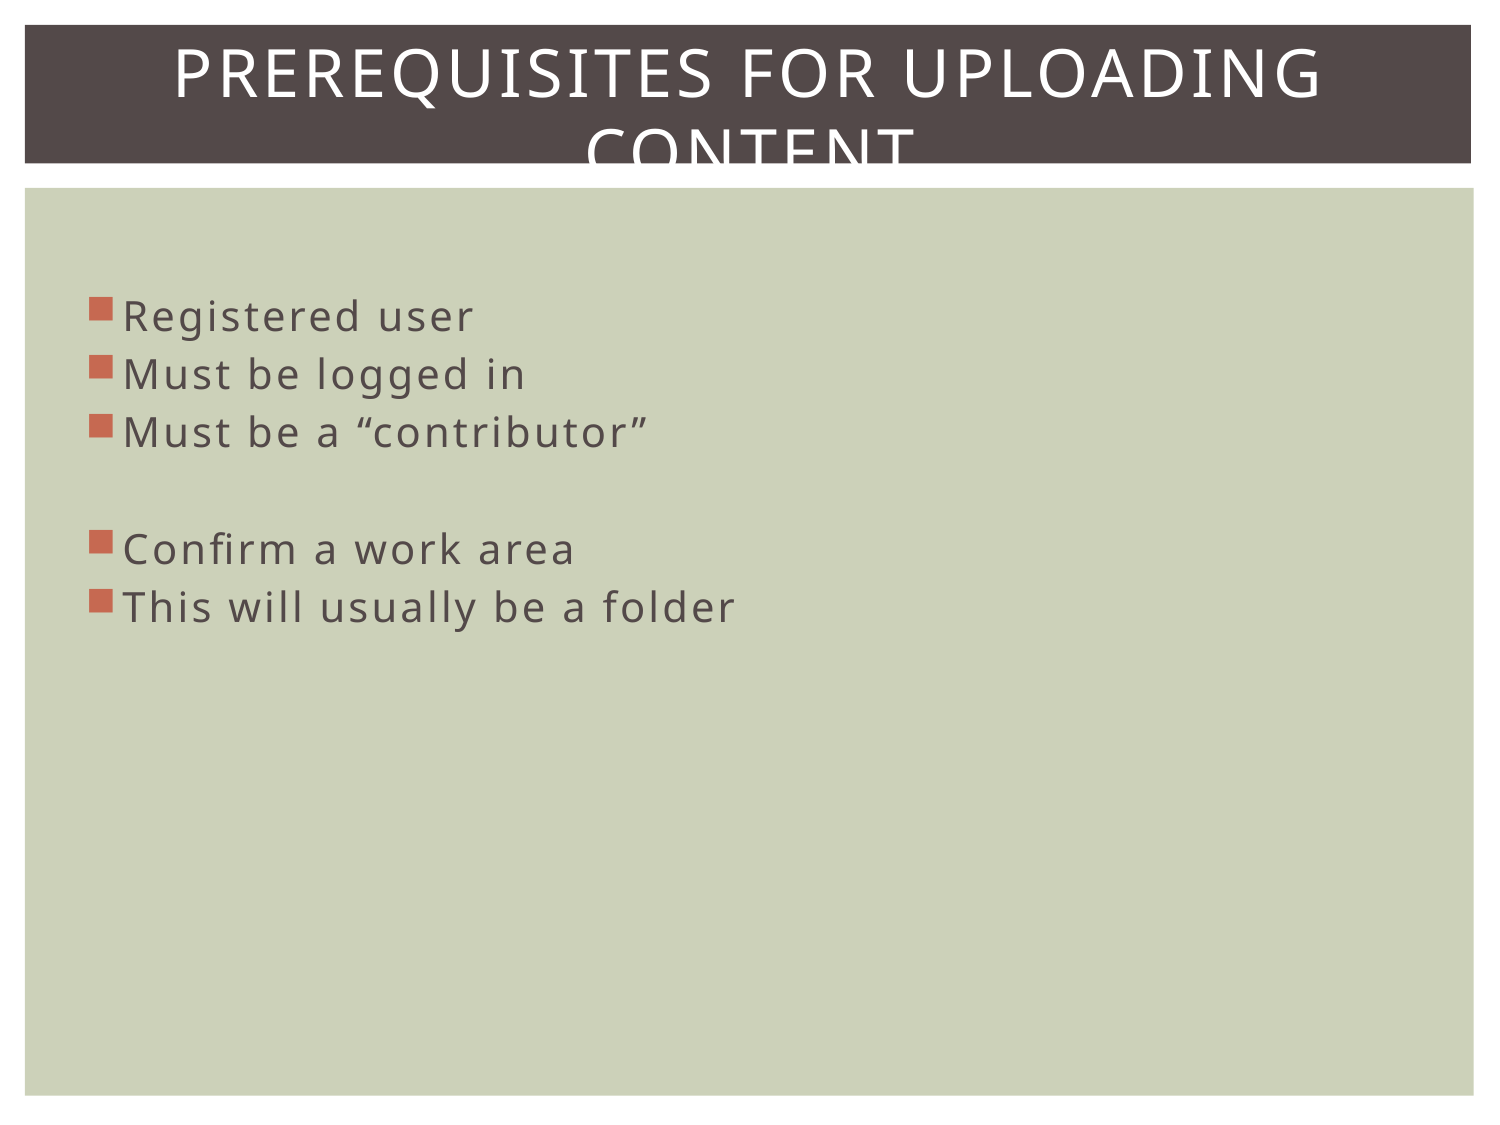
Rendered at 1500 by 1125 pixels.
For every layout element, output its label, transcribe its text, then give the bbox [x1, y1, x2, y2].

title Prerequisites for uploading content [62, 58, 1438, 164]
list Registered user Must be logged in Must be a “contributor” Confirm a work area This will usually be a folder [62, 281, 1442, 1005]
